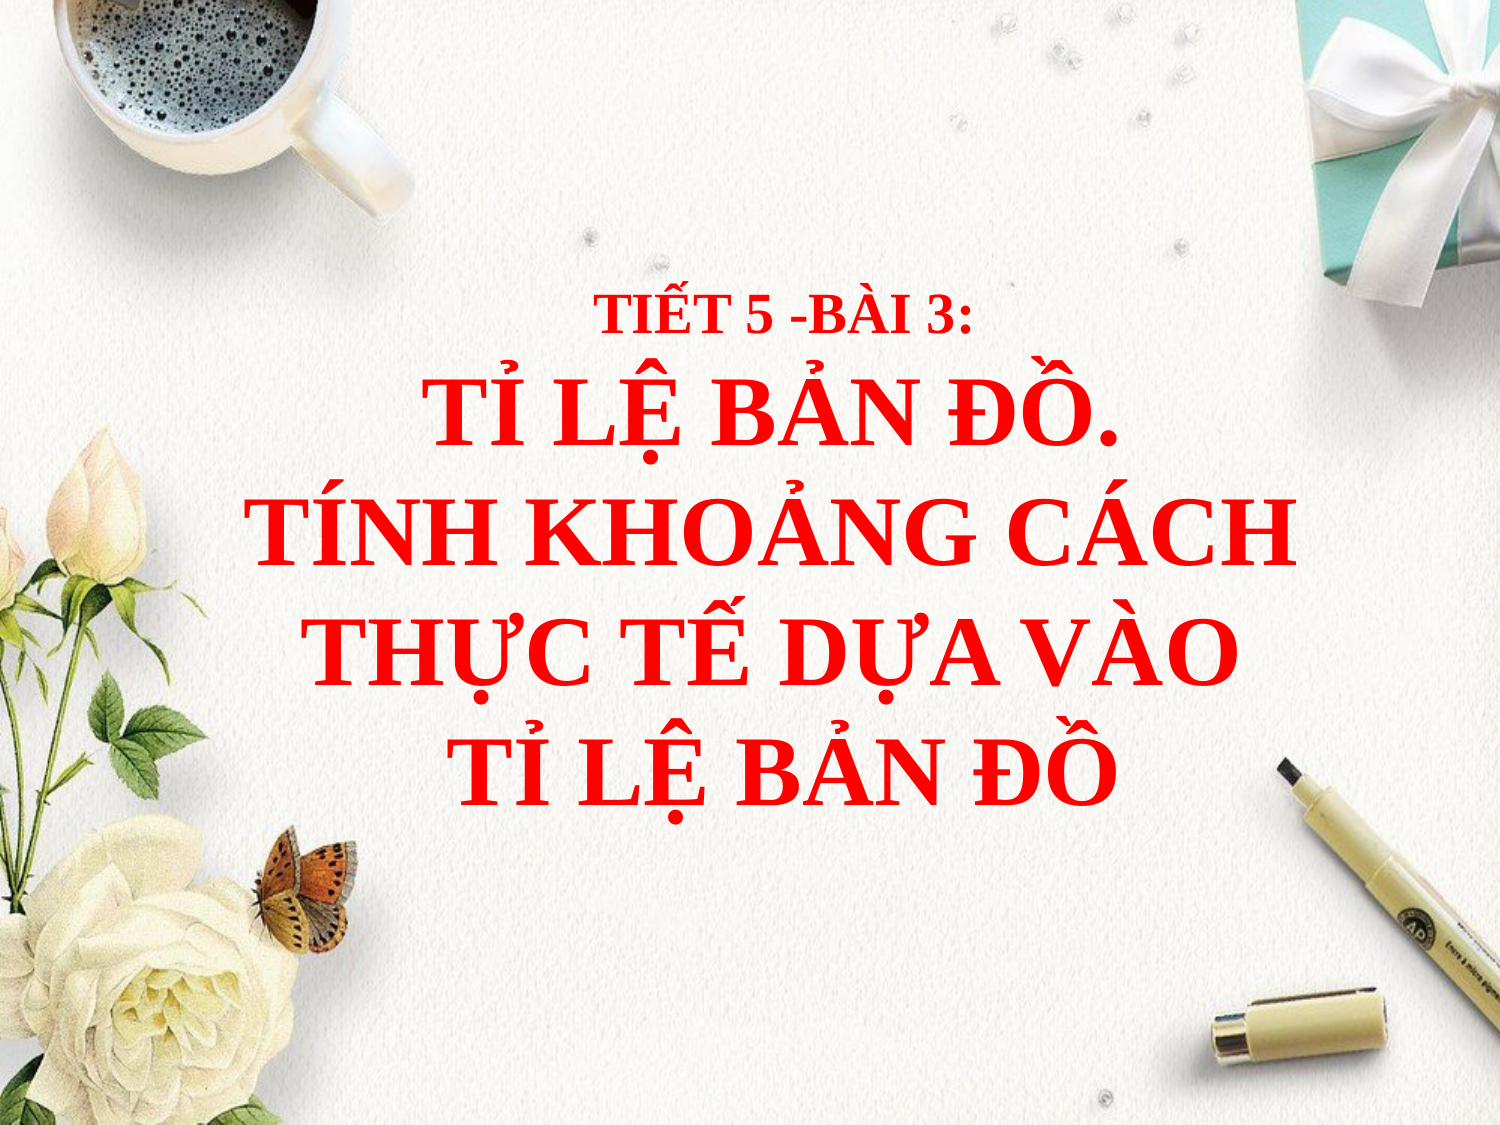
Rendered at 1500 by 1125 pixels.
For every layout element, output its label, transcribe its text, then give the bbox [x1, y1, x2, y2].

text_box TIẾT 5 -BÀI 3: TỈ LỆ BẢN ĐỒ. TÍNH KHOẢNG CÁCH THỰC TẾ DỰA VÀO TỈ LỆ BẢN ĐỒ [228, 268, 1340, 833]
picture [0, 0, 1500, 1125]
